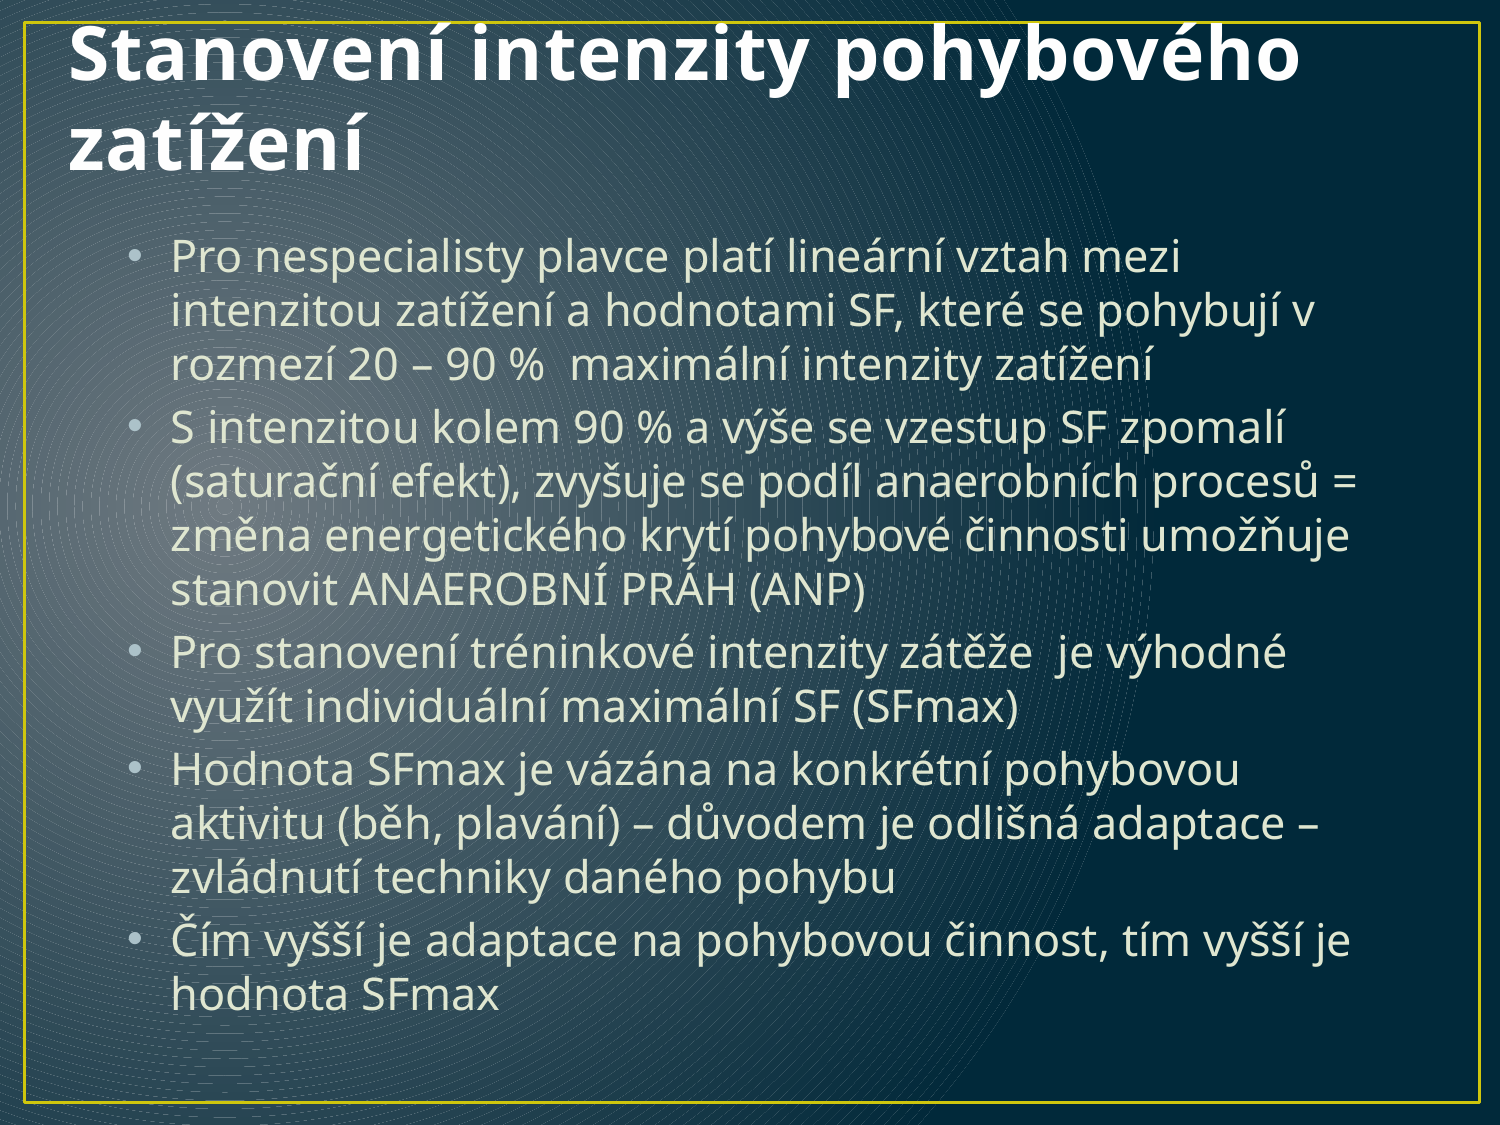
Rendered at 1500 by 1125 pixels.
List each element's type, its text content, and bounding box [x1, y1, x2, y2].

list Pro nespecialisty plavce platí lineární vztah mezi intenzitou zatížení a hodnotami SF, které se pohybují v rozmezí 20 – 90 % maximální intenzity zatížení S intenzitou kolem 90 % a výše se vzestup SF zpomalí (saturační efekt), zvyšuje se podíl anaerobních procesů = změna energetického krytí pohybové činnosti umožňuje stanovit ANAEROBNÍ PRÁH (ANP) Pro stanovení tréninkové intenzity zátěže je výhodné využít individuální maximální SF (SFmax) Hodnota SFmax je vázána na konkrétní pohybovou aktivitu (běh, plavání) – důvodem je odlišná adaptace – zvládnutí techniky daného pohybu Čím vyšší je adaptace na pohybovou činnost, tím vyšší je hodnota SFmax [112, 219, 1376, 1035]
title Stanovení intenzity pohybového zatížení [53, 42, 1471, 193]
